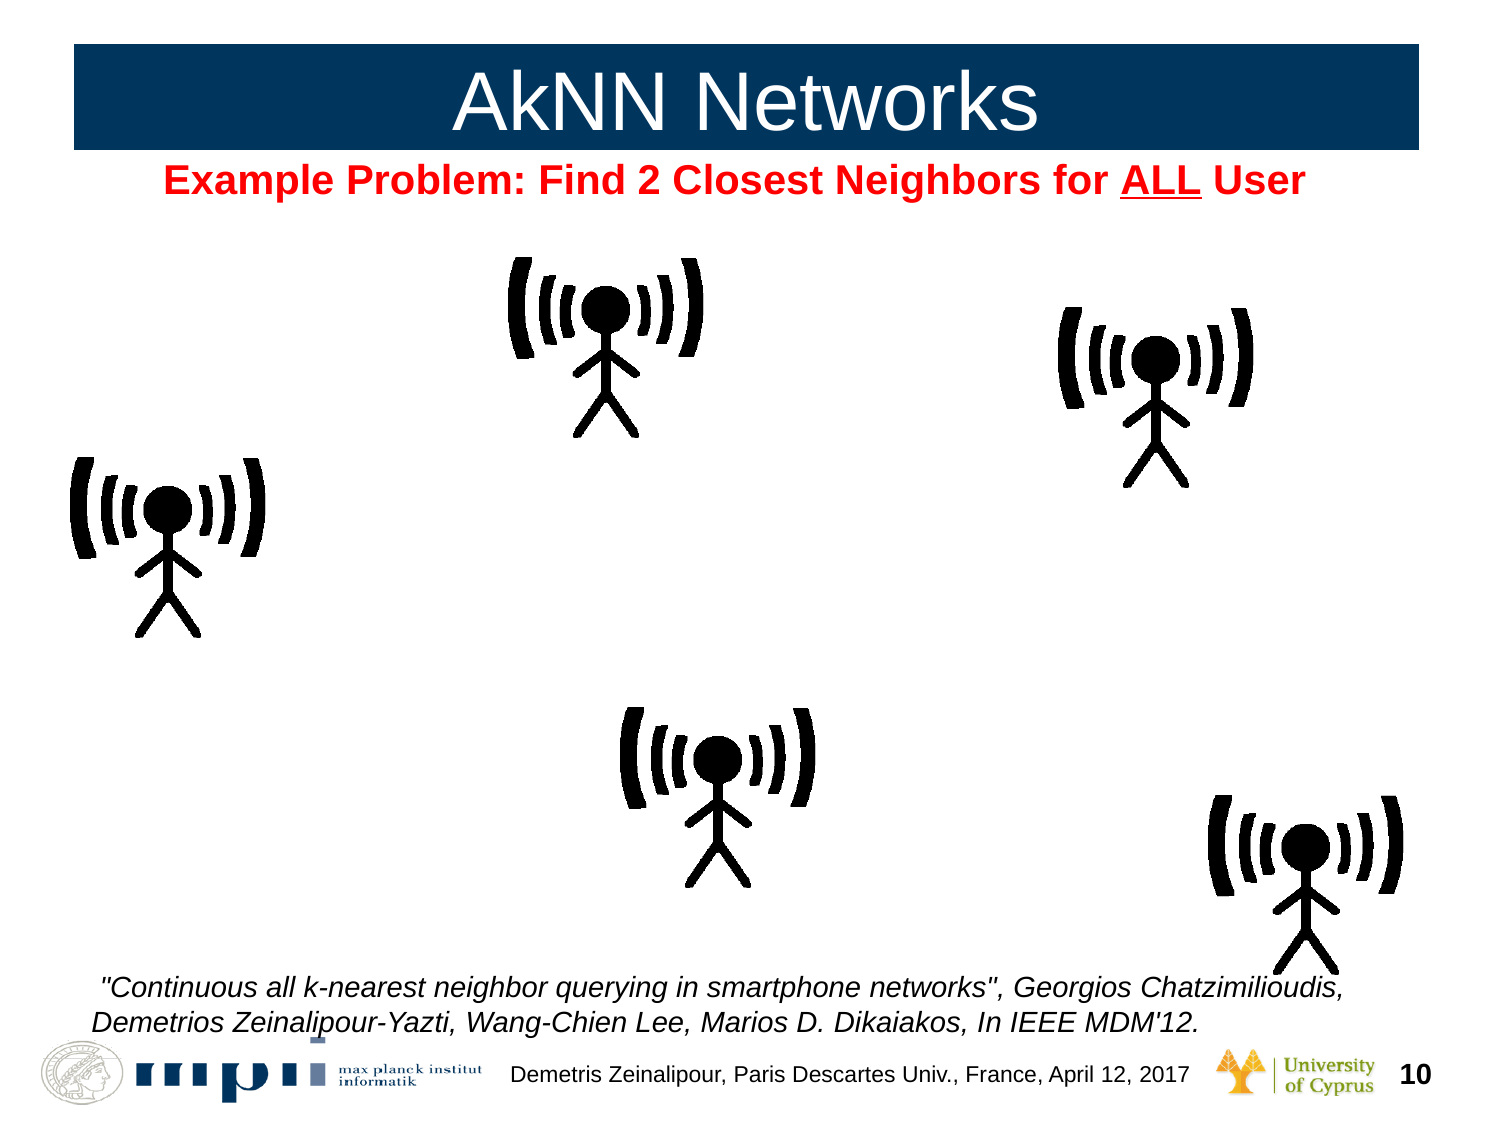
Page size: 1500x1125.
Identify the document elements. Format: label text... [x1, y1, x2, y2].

picture [1214, 1047, 1376, 1096]
text_box Example Problem: Find 2 Closest Neighbors for ALL User [74, 145, 1395, 211]
picture [1199, 774, 1413, 988]
text_box "Continuous all k-nearest neighbor querying in smartphone networks", Georgios Chatzimilioudis, Demetrios Zeinalipour-Yazti, Wang-Chien Lee, Marios D. Dikaiakos, In IEEE MDM'12. [76, 960, 1424, 1046]
picture [62, 436, 276, 650]
picture [1049, 286, 1263, 500]
title AkNN Networks [74, 44, 1419, 150]
picture [612, 686, 826, 900]
picture [41, 1037, 484, 1108]
picture [499, 236, 713, 450]
